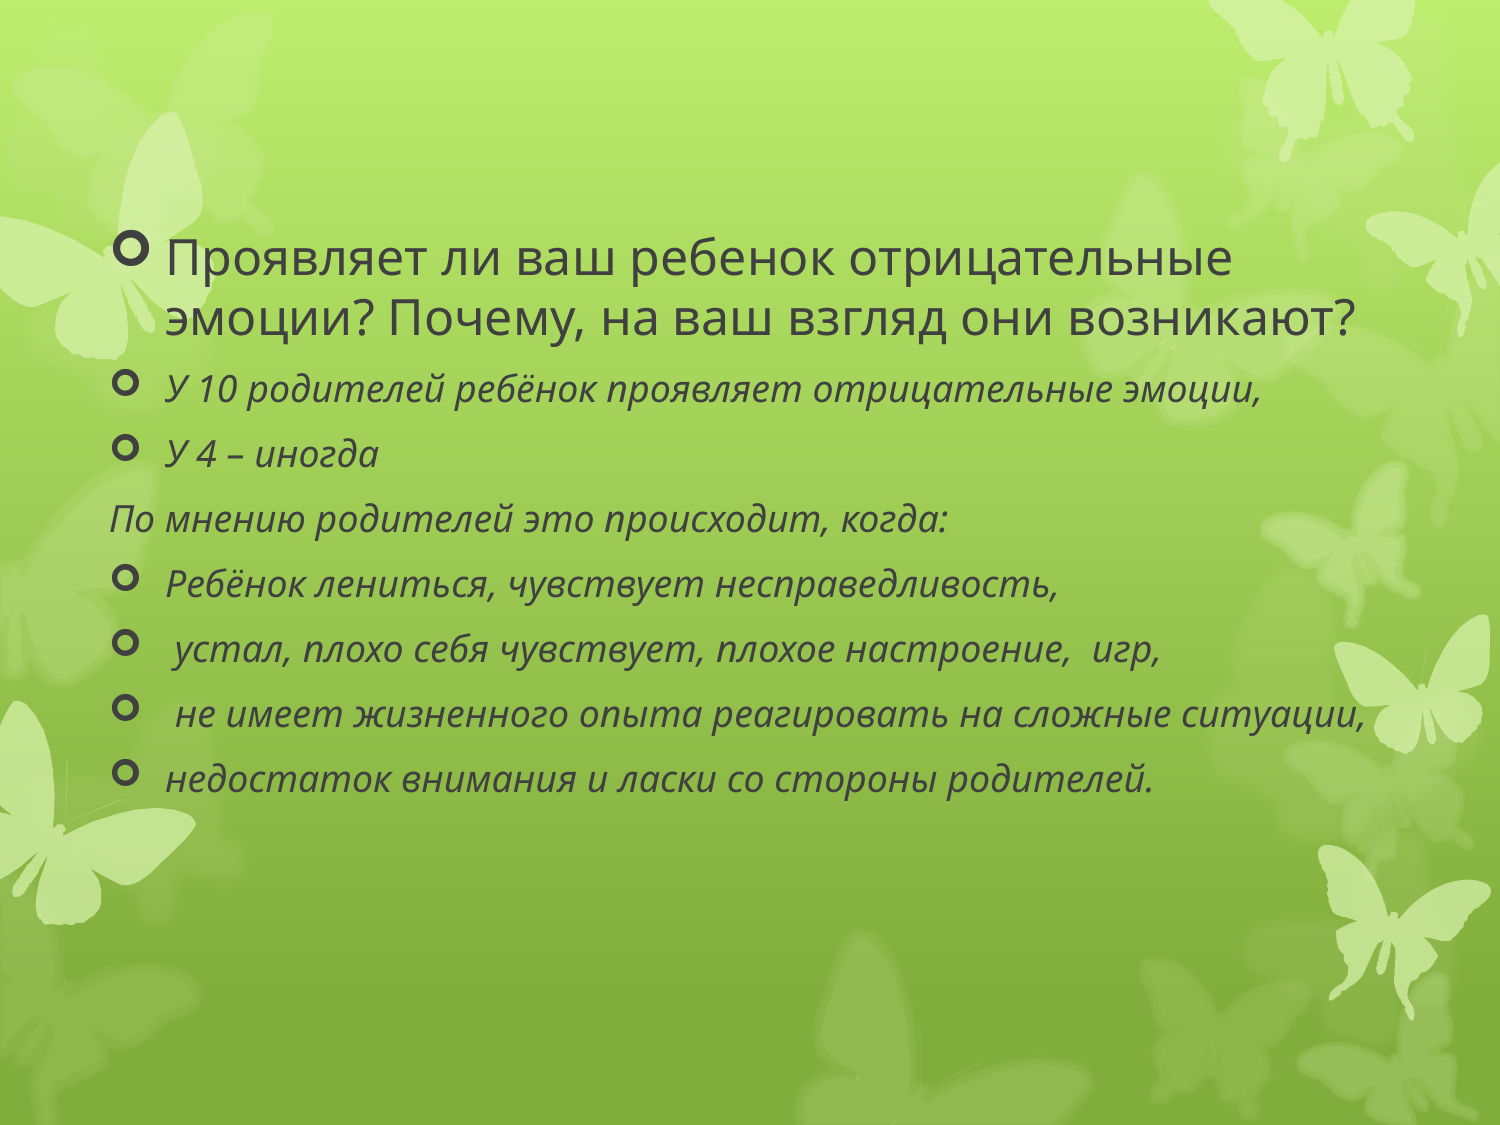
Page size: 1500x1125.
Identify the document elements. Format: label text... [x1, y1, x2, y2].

list Проявляет ли ваш ребенок отрицательные эмоции? Почему, на ваш взгляд они возникают? У 10 родителей ребёнок проявляет отрицательные эмоции, У 4 – иногда По мнению родителей это происходит, когда: Ребёнок лениться, чувствует несправедливость, устал, плохо себя чувствует, плохое настроение, игр, не имеет жизненного опыта реагировать на сложные ситуации, недостаток внимания и ласки со стороны родителей. [93, 128, 1383, 962]
